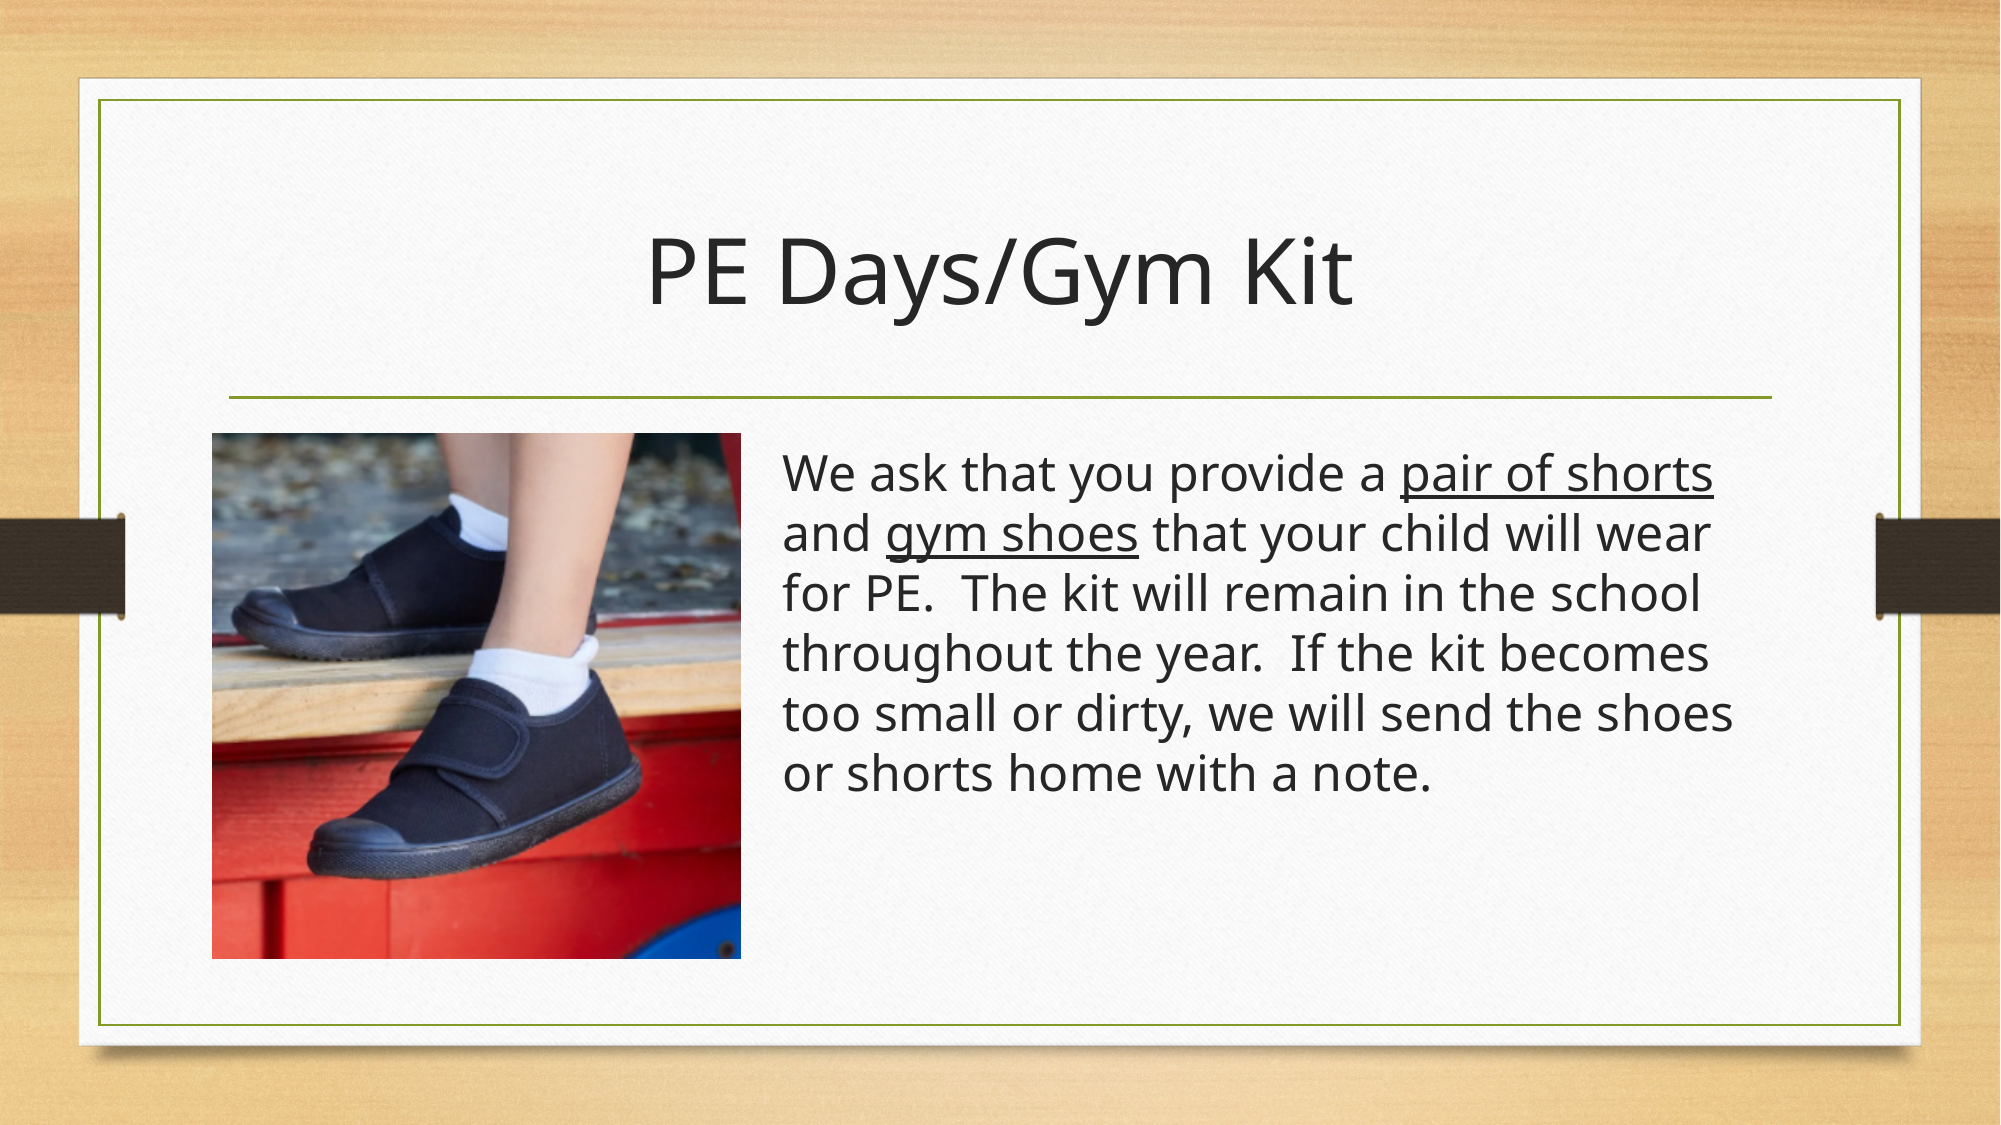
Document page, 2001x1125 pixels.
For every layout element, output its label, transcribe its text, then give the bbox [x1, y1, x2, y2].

list We ask that you provide a pair of shorts and gym shoes that your child will wear for PE. The kit will remain in the school throughout the year. If the kit becomes too small or dirty, we will send the shoes or shorts home with a note. [768, 433, 1788, 964]
title PE Days/Gym Kit [212, 161, 1788, 375]
picture [0, 0, 2001, 1125]
